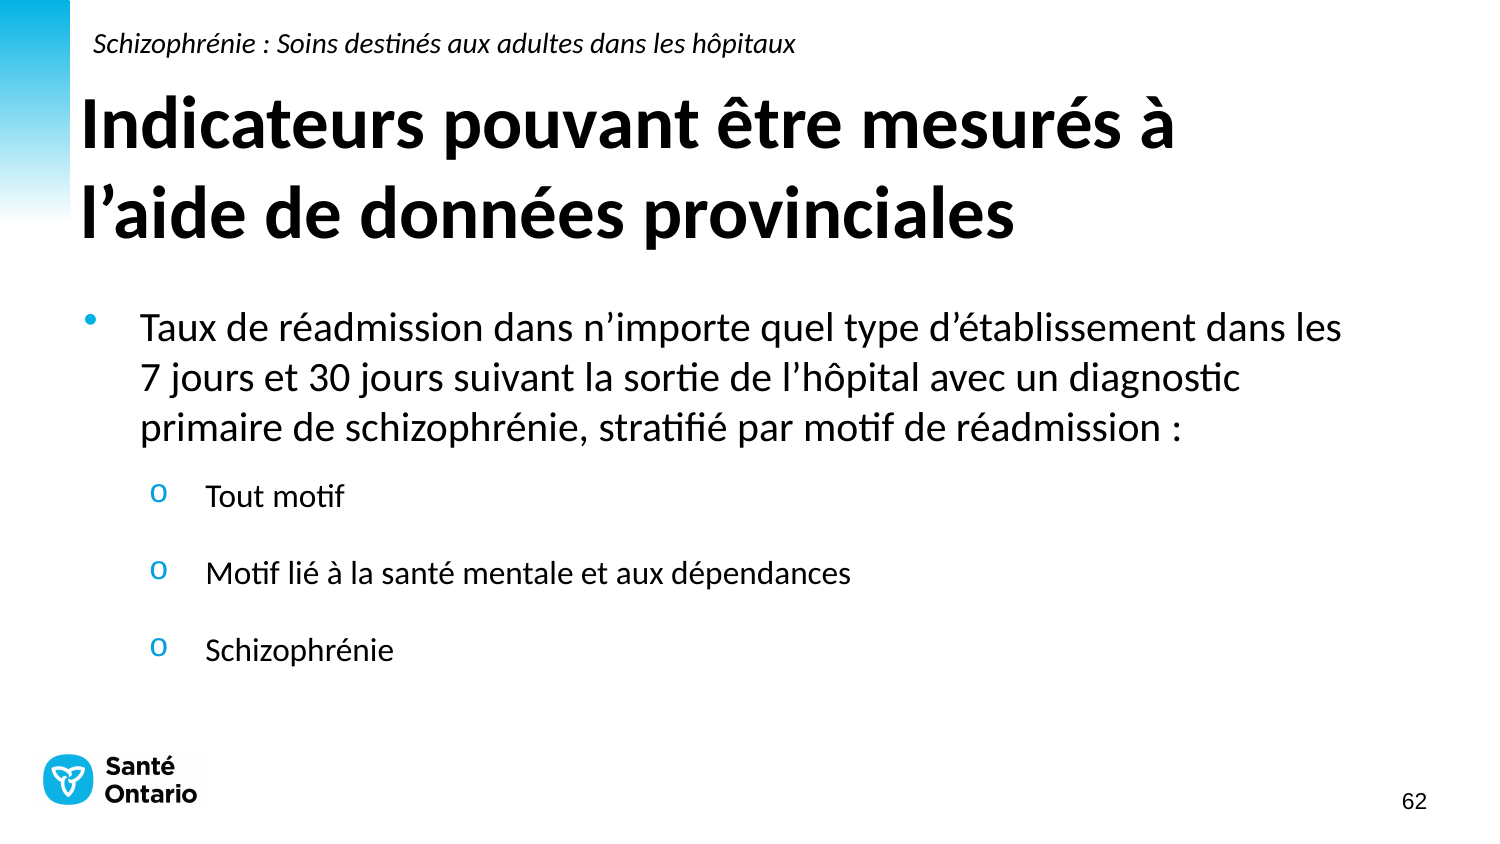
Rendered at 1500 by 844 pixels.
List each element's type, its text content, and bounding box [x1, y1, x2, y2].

text_box Schizophrénie : Soins destinés aux adultes dans les hôpitaux [78, 15, 829, 68]
list Taux de réadmission dans n’importe quel type d’établissement dans les 7 jours et 30 jours suivant la sortie de l’hôpital avec un diagnostic primaire de schizophrénie, stratifié par motif de réadmission : Tout motif Motif lié à la santé mentale et aux dépendances Schizophrénie [65, 291, 1372, 595]
picture [34, 750, 204, 809]
title Indicateurs pouvant être mesurés à l’aide de données provinciales [65, 66, 1313, 210]
